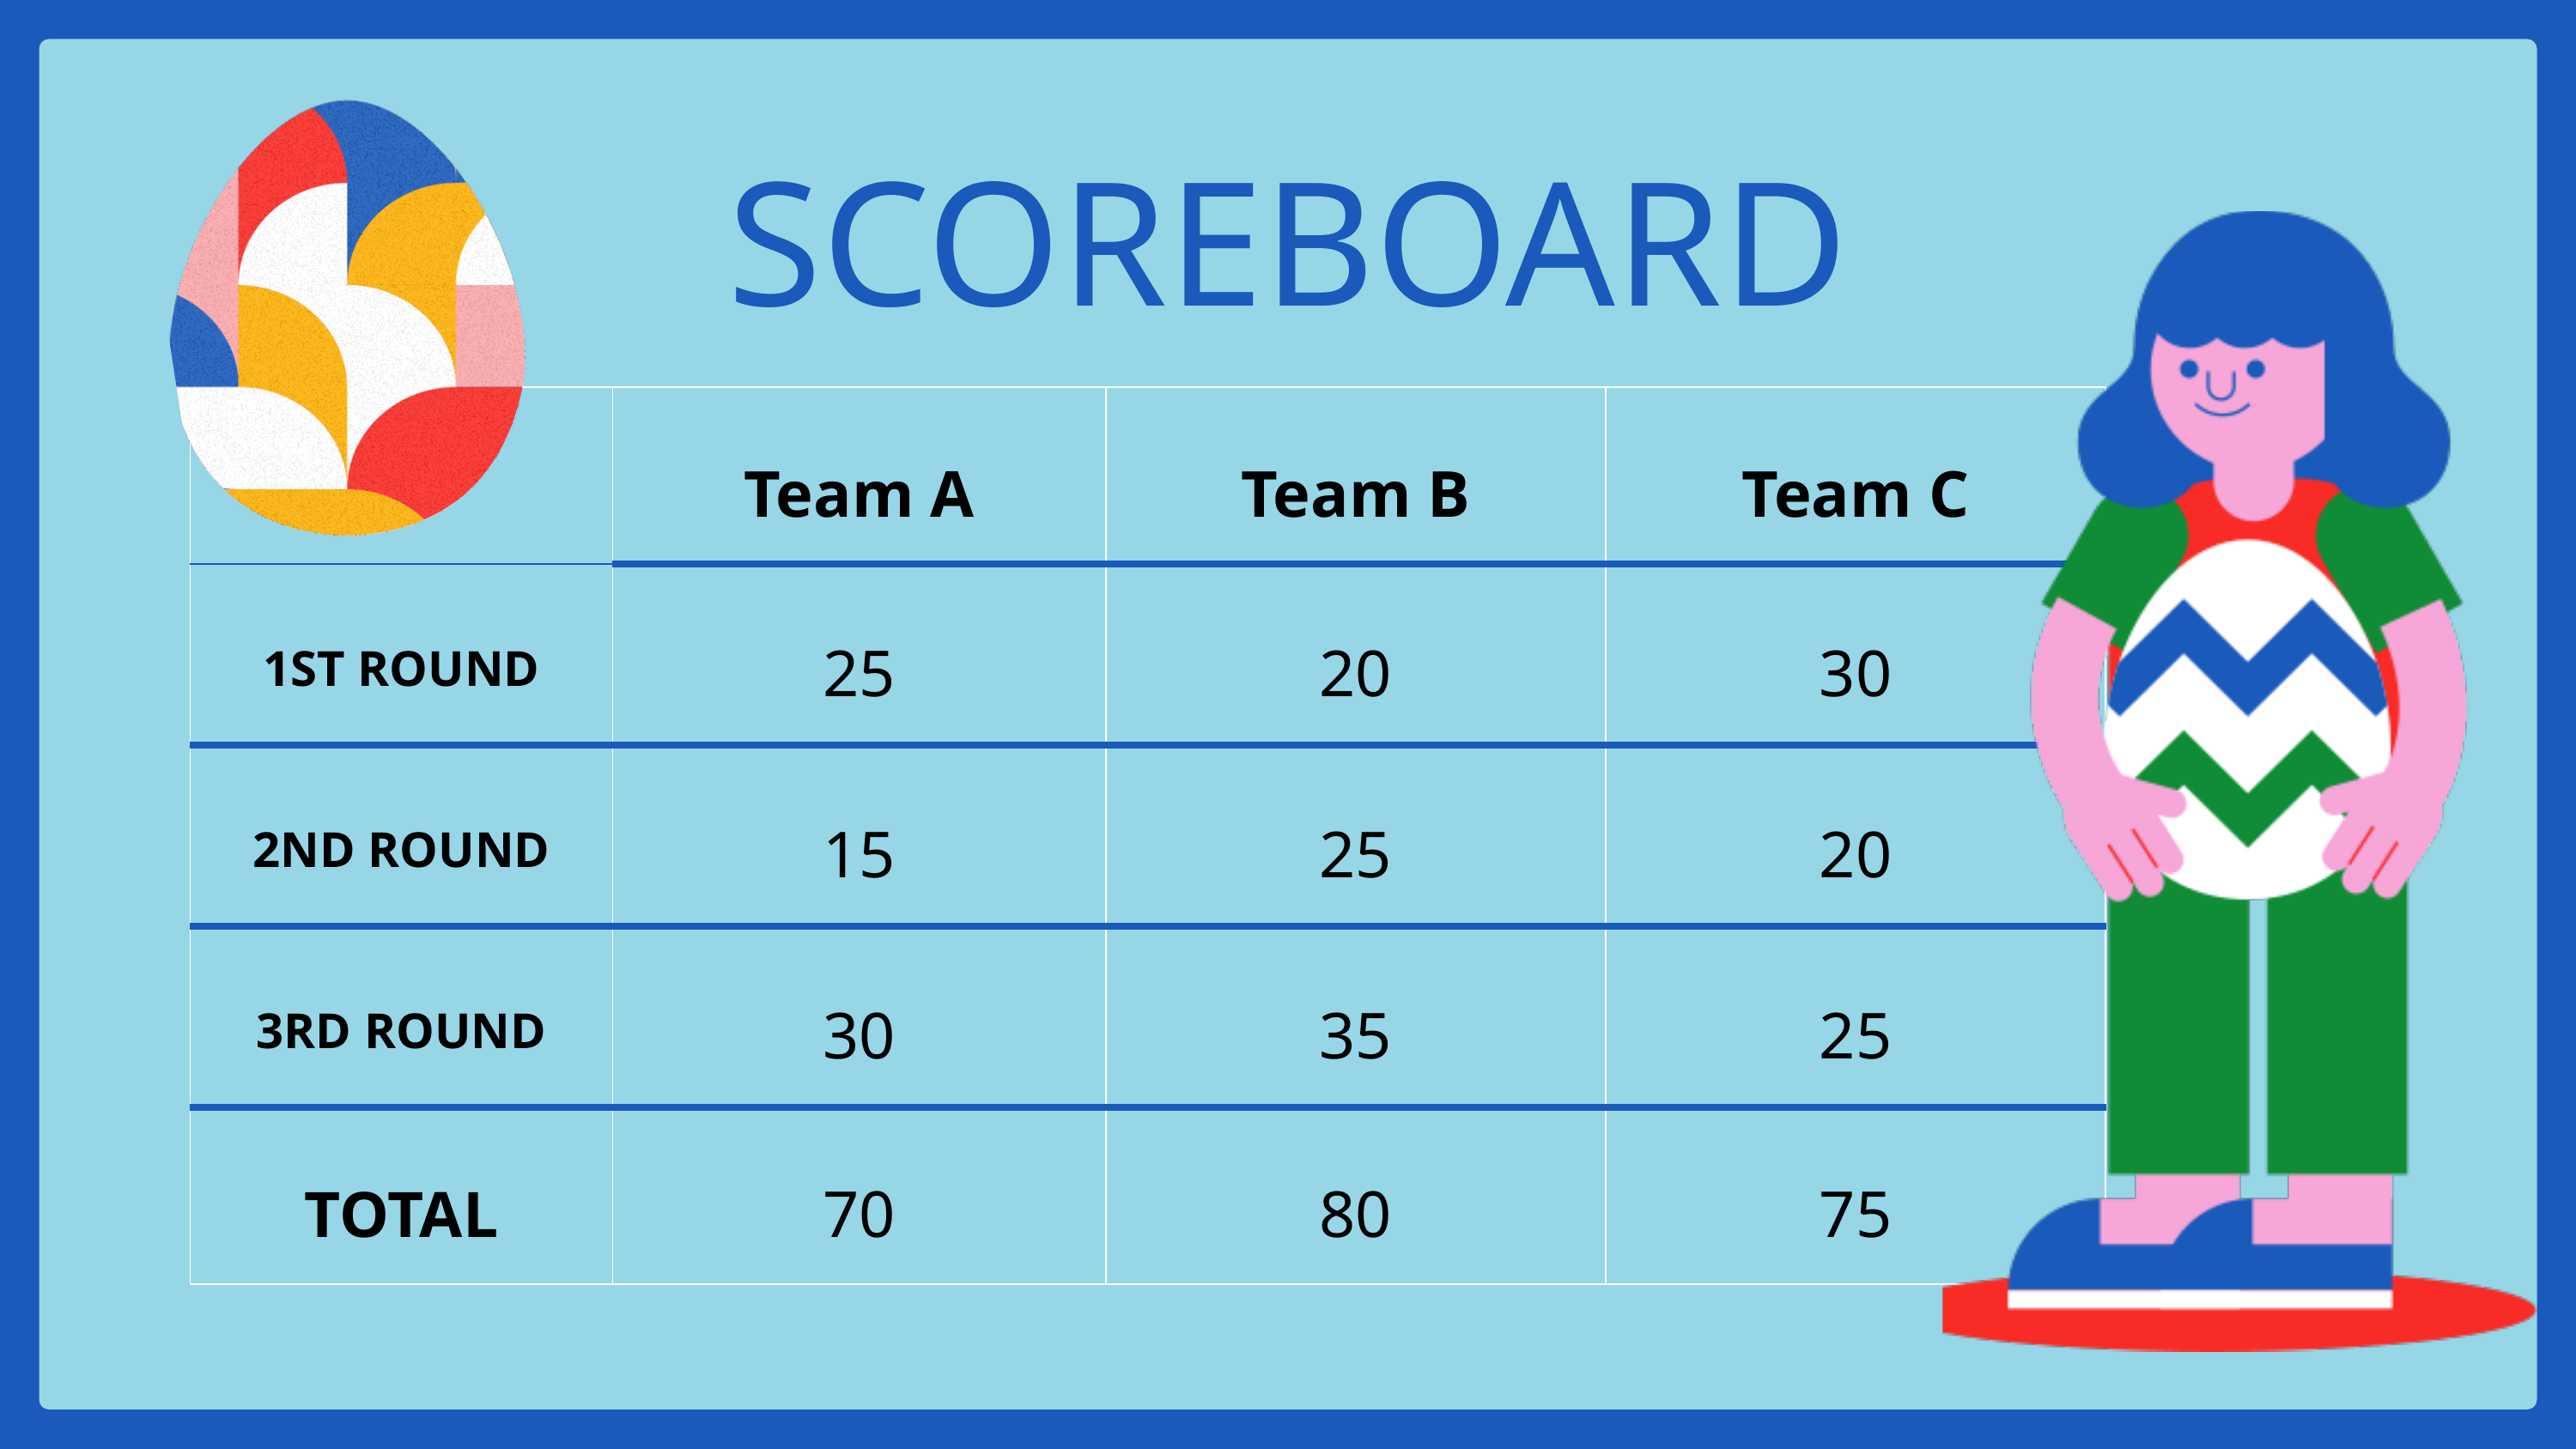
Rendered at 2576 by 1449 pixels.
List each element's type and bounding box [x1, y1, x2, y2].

text_box [39, 21, 2537, 1410]
